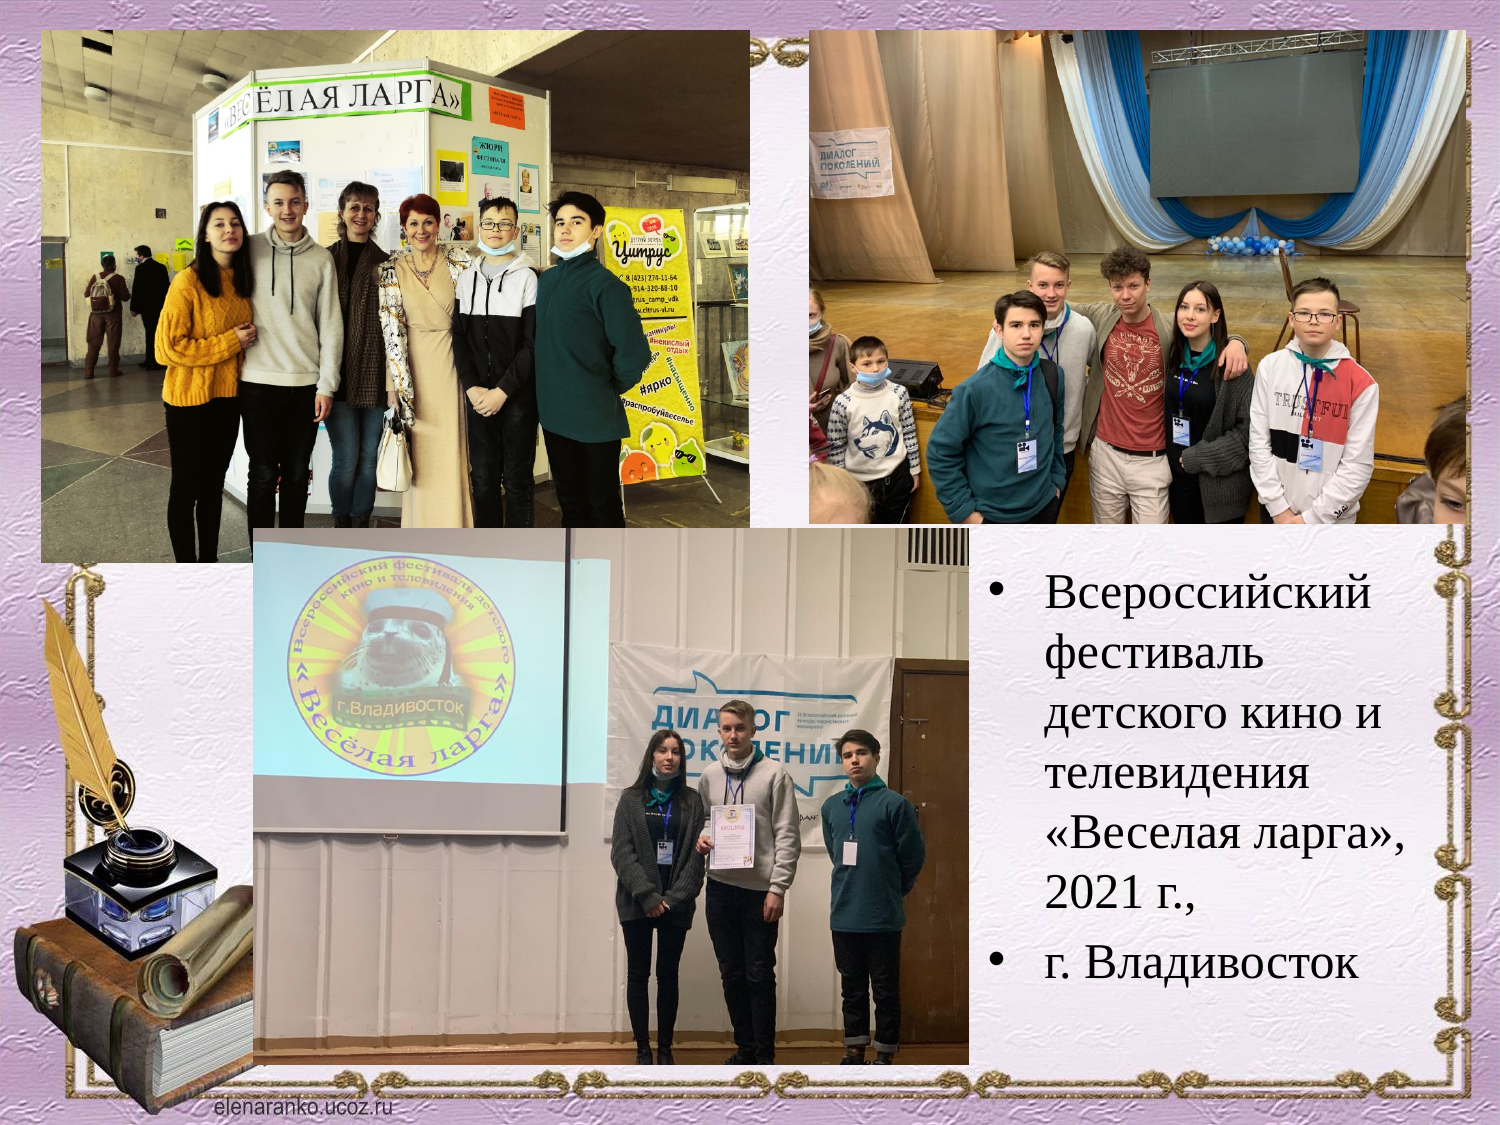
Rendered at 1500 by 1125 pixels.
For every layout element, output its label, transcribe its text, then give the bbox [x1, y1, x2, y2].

list Всероссийский фестиваль детского кино и телевидения «Веселая ларга», 2021 г., г. Владивосток [974, 550, 1424, 1065]
picture [0, 0, 1500, 1125]
